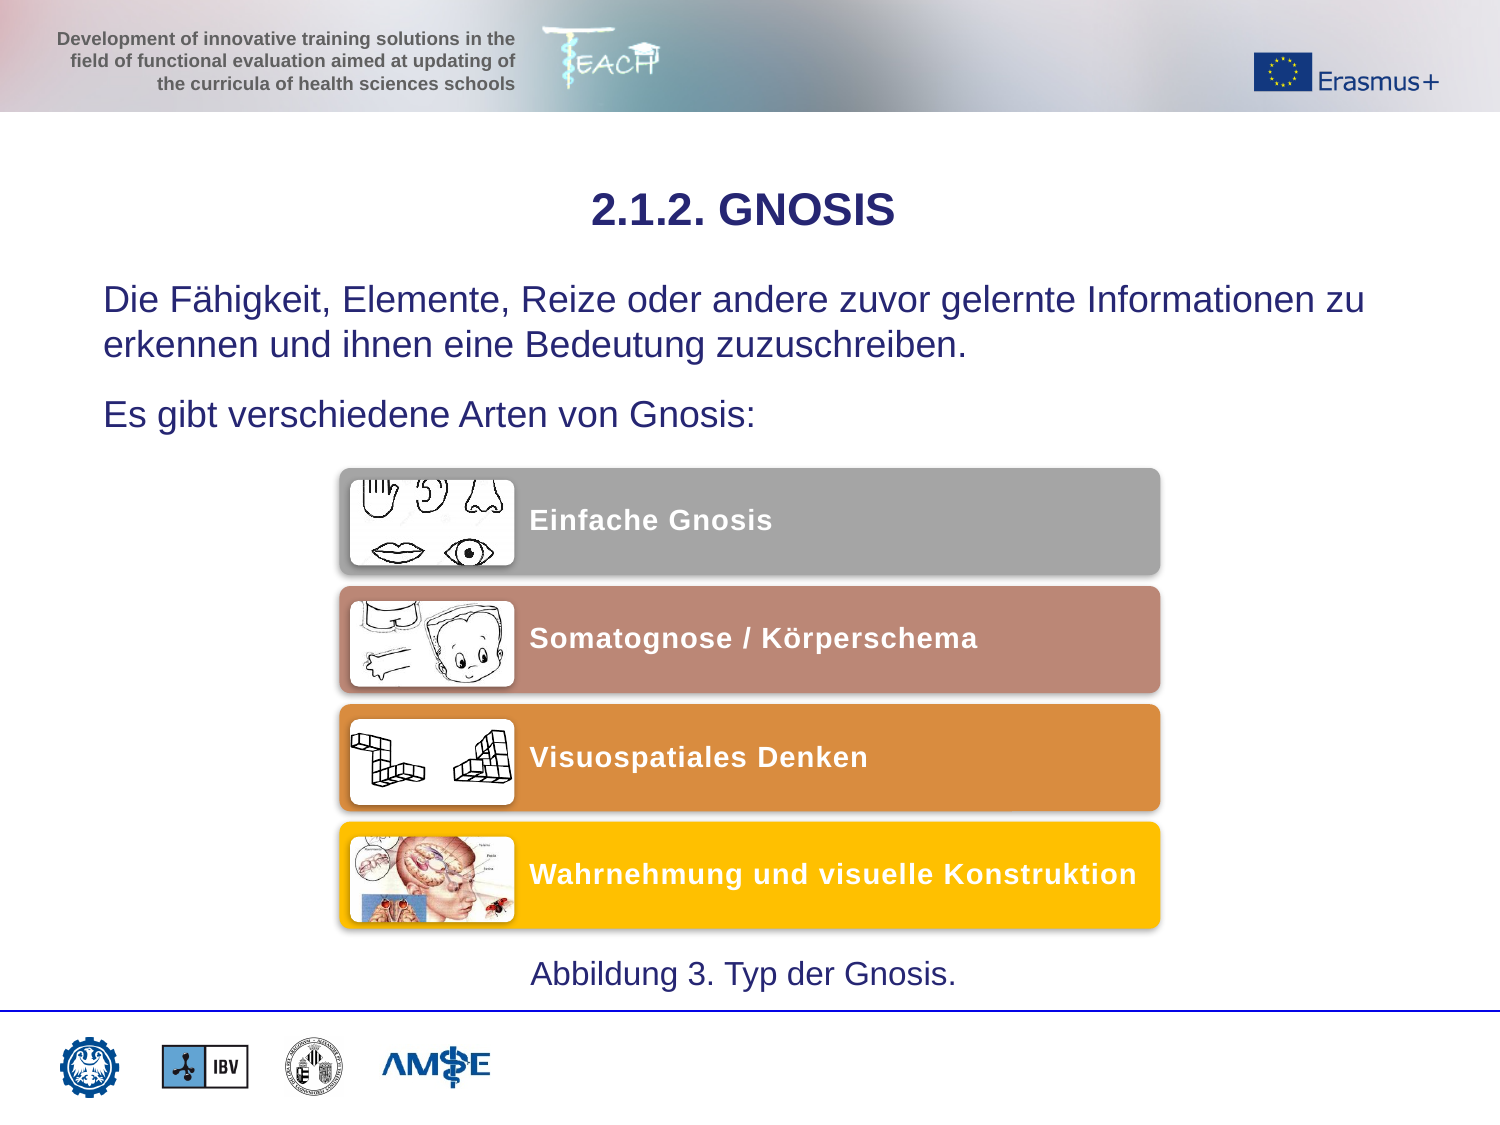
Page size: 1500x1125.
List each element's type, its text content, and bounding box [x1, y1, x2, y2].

picture [161, 1044, 249, 1089]
text_box Die Fähigkeit, Elemente, Reize oder andere zuvor gelernte Informationen zu erkennen und ihnen eine Bedeutung zuzuschreiben. Es gibt verschiedene Arten von Gnosis: [88, 267, 1400, 442]
picture [284, 1036, 344, 1097]
picture [0, 1, 1500, 112]
picture [379, 1044, 491, 1089]
picture [53, 1035, 126, 1099]
text_box 2.1.2. GNOSIS [100, 172, 1388, 243]
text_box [339, 467, 1161, 929]
text_box Abbildung 3. Typ der Gnosis. [82, 944, 1406, 1000]
